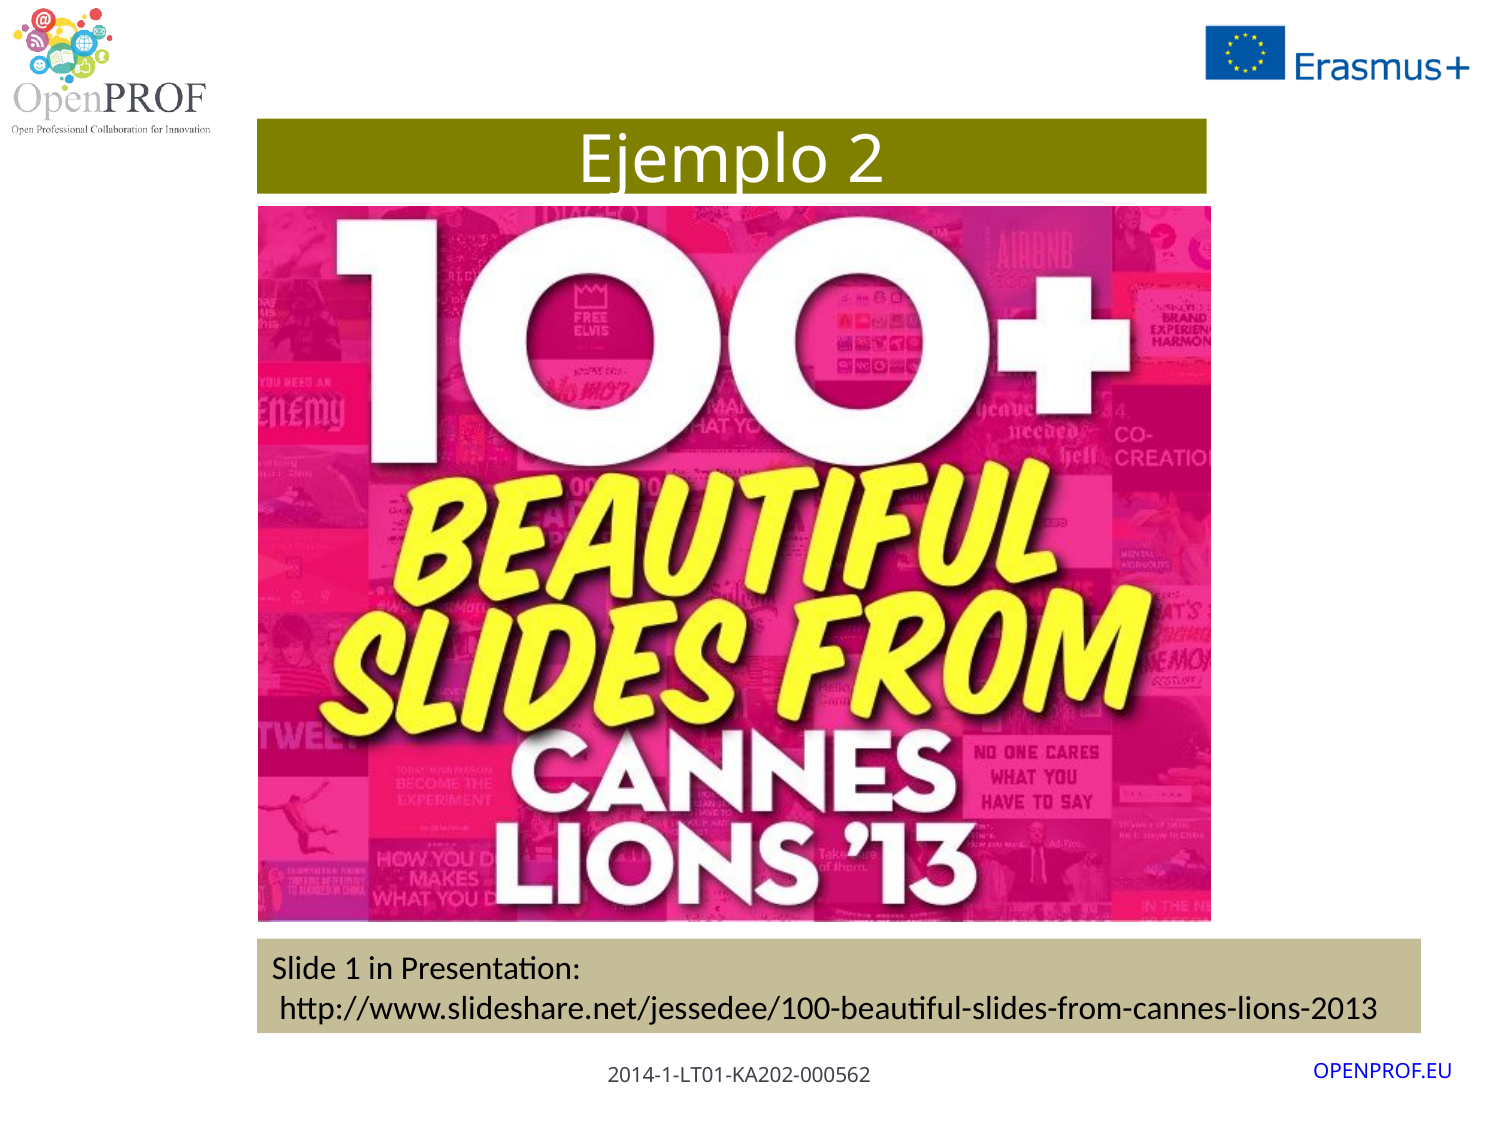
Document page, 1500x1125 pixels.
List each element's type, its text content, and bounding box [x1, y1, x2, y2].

text_box Slide 1 in Presentation: http://www.slideshare.net/jessedee/100-beautiful-slides-from-cannes-lions-2013 [257, 938, 1421, 1034]
title Ejemplo 2 [257, 118, 1207, 194]
picture [1202, 24, 1471, 84]
picture [0, 0, 212, 143]
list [258, 206, 1211, 922]
